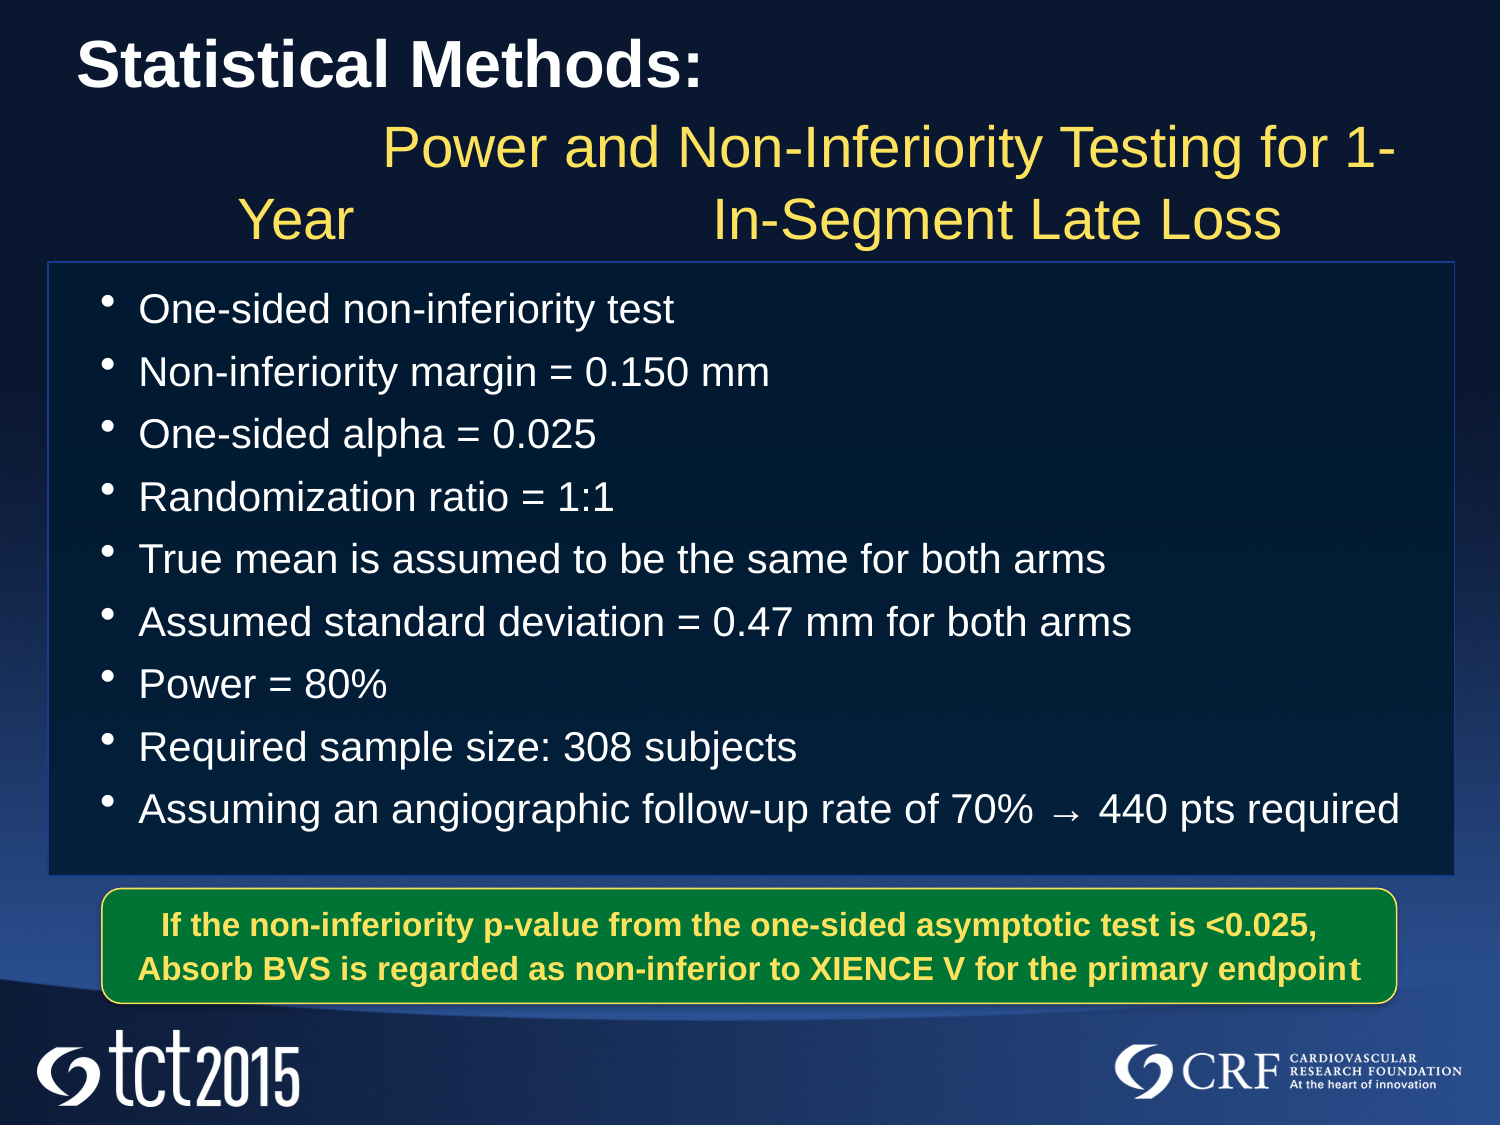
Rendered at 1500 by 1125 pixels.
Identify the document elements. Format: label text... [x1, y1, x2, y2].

list One-sided non-inferiority test Non-inferiority margin = 0.150 mm One-sided alpha = 0.025 Randomization ratio = 1:1 True mean is assumed to be the same for both arms Assumed standard deviation = 0.47 mm for both arms Power = 80% Required sample size: 308 subjects Assuming an angiographic follow-up rate of 70% → 440 pts required [84, 274, 1451, 864]
text_box If the non-inferiority p-value from the one-sided asymptotic test is <0.025, Absorb BVS is regarded as non-inferior to XIENCE V for the primary endpoint [101, 887, 1398, 1005]
text_box [47, 262, 1455, 877]
title Statistical Methods: Power and Non-Inferiority Testing for 1-Year In-Segment Late Loss [66, 13, 1455, 138]
picture [0, 0, 1500, 1125]
